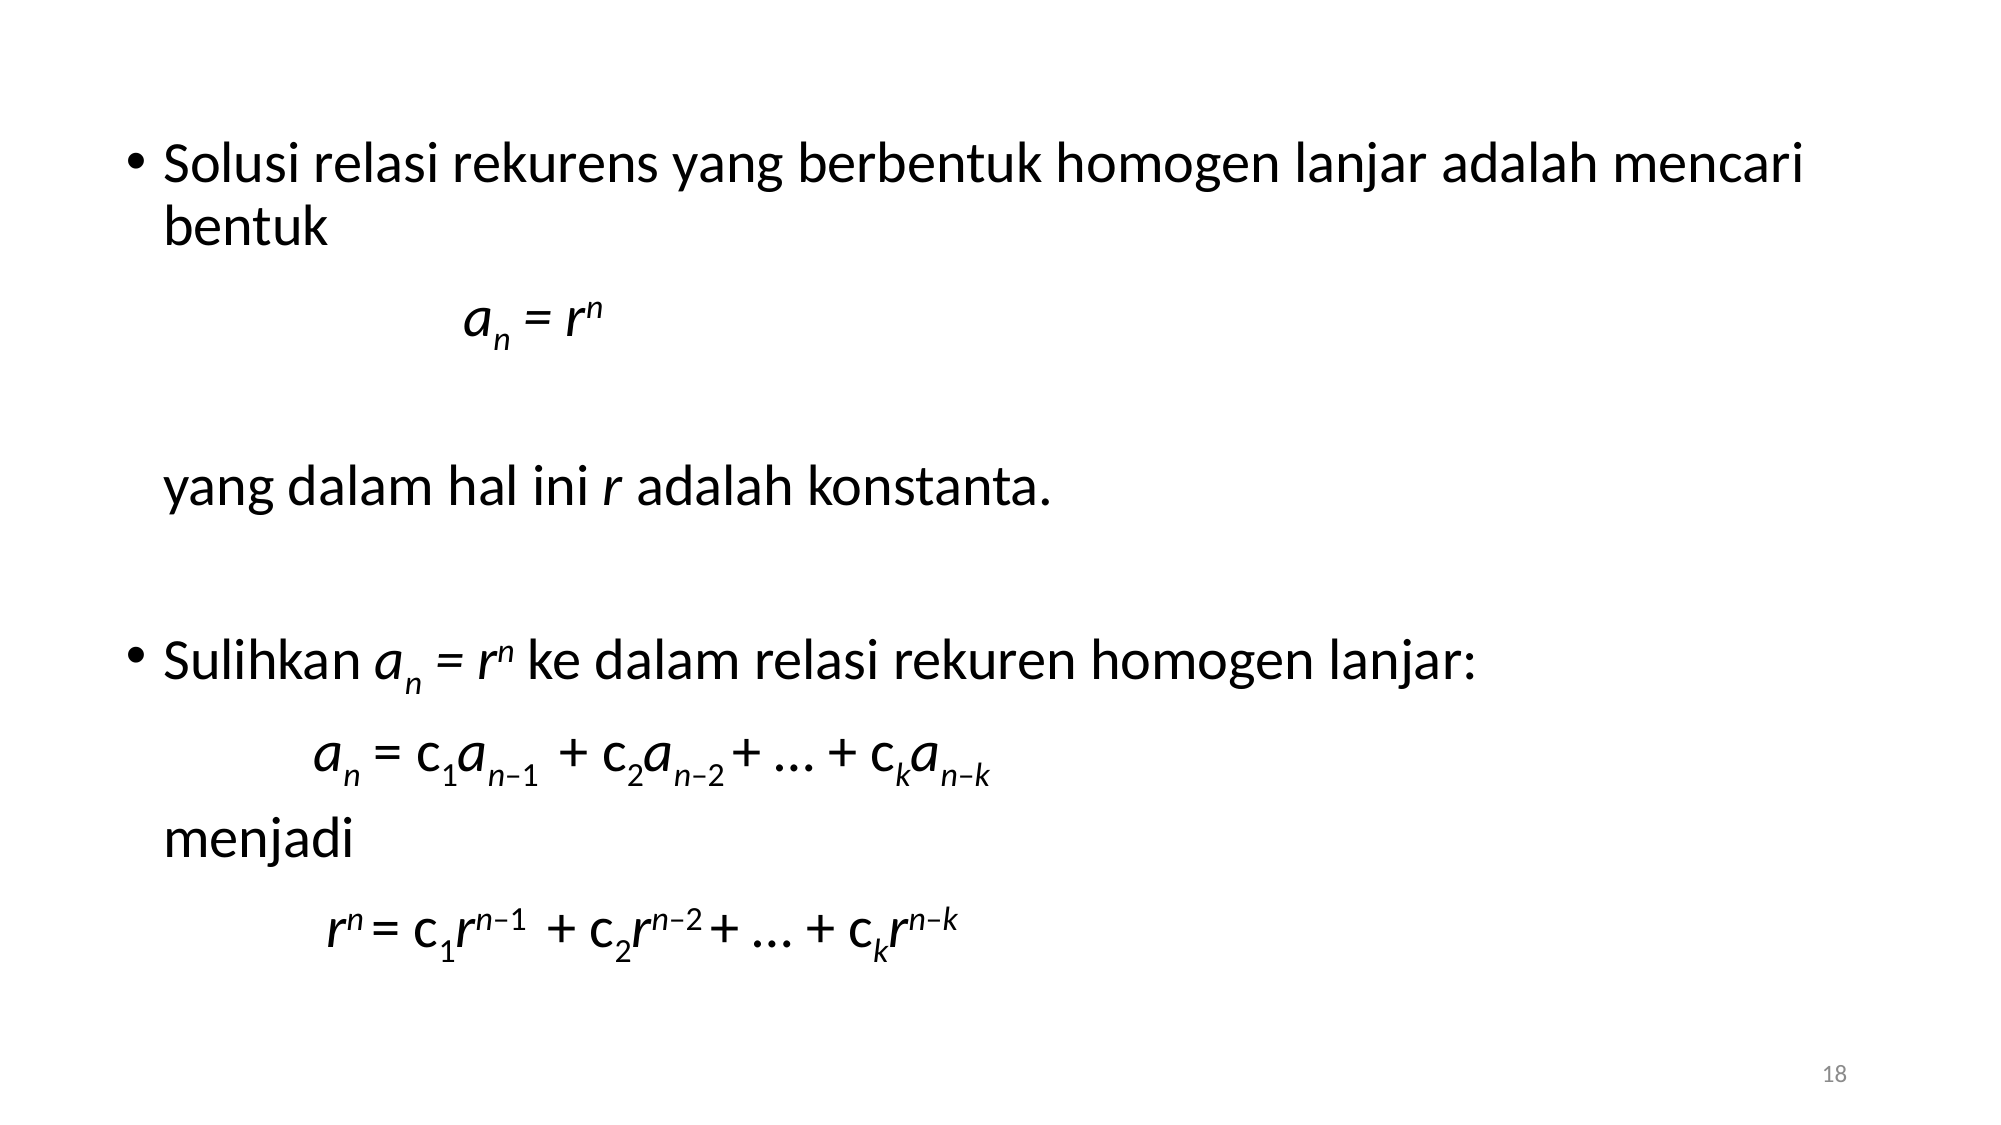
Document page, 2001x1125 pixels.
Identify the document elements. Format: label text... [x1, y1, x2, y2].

slide_number 18 [1412, 1042, 1863, 1103]
list Solusi relasi rekurens yang berbentuk homogen lanjar adalah mencari bentuk an = rn yang dalam hal ini r adalah konstanta. Sulihkan an = rn ke dalam relasi rekuren homogen lanjar: an = c1an–1 + c2an–2 + … + ckan–k menjadi rn = c1rn–1 + c2rn–2 + … + ckrn–k [110, 125, 1863, 1103]
